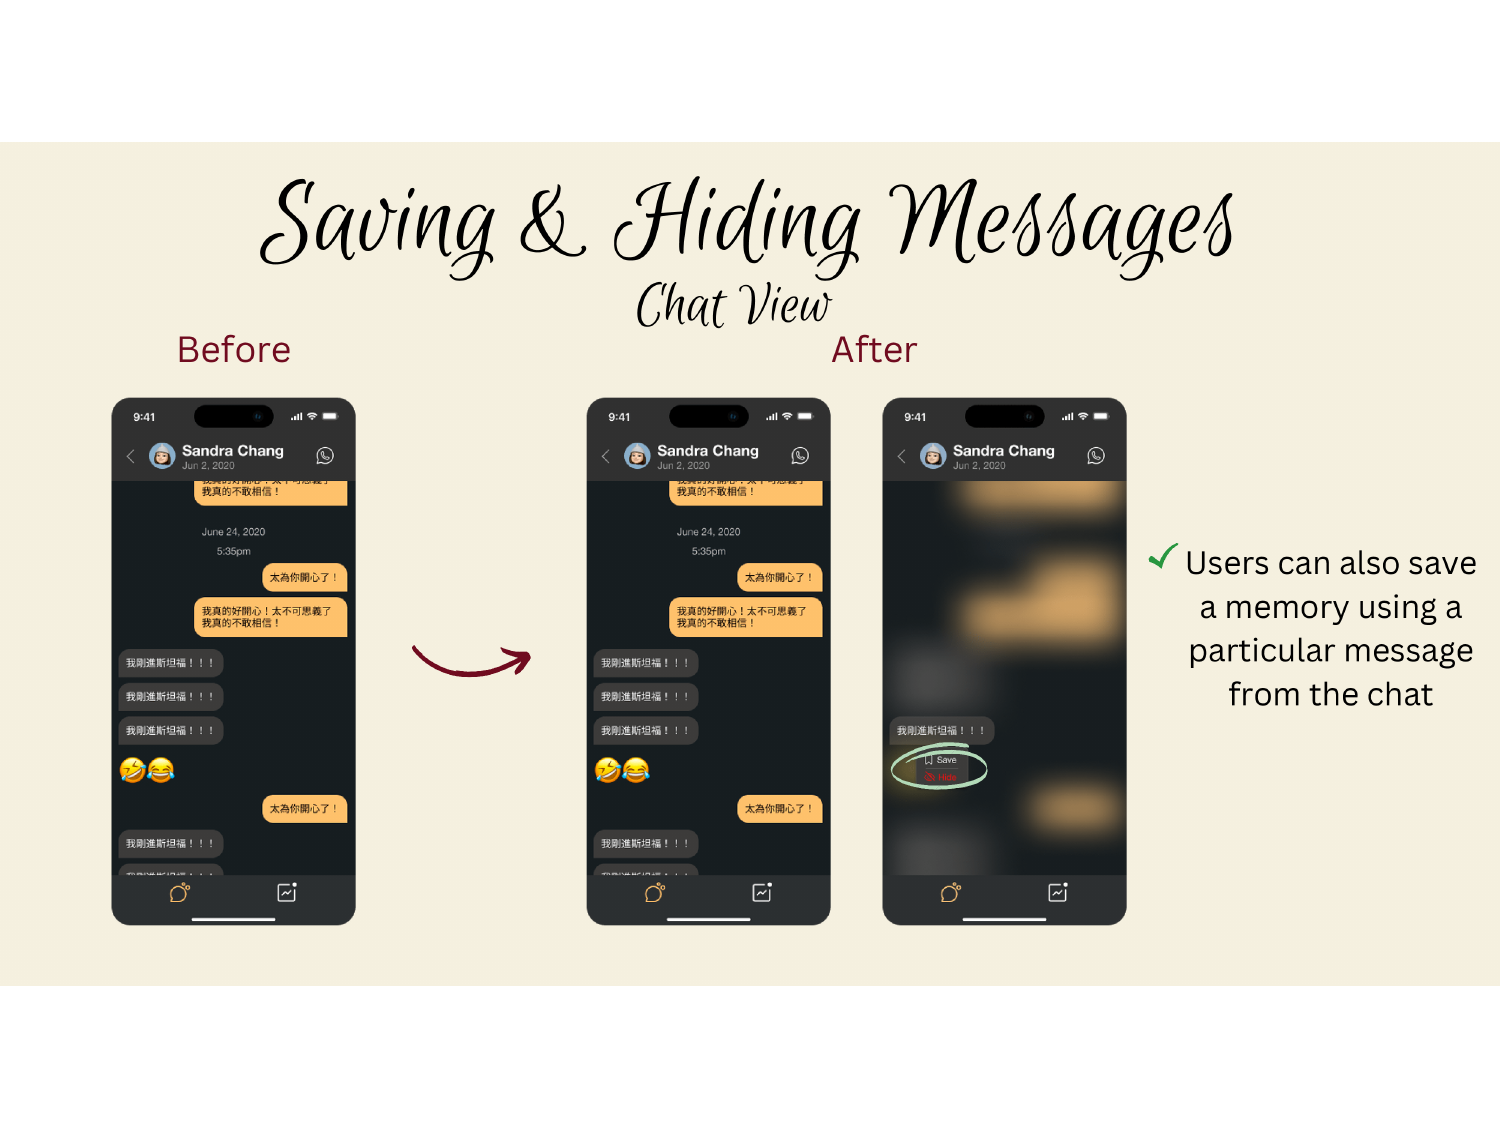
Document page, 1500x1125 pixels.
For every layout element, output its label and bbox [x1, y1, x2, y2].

picture [0, 141, 1500, 987]
